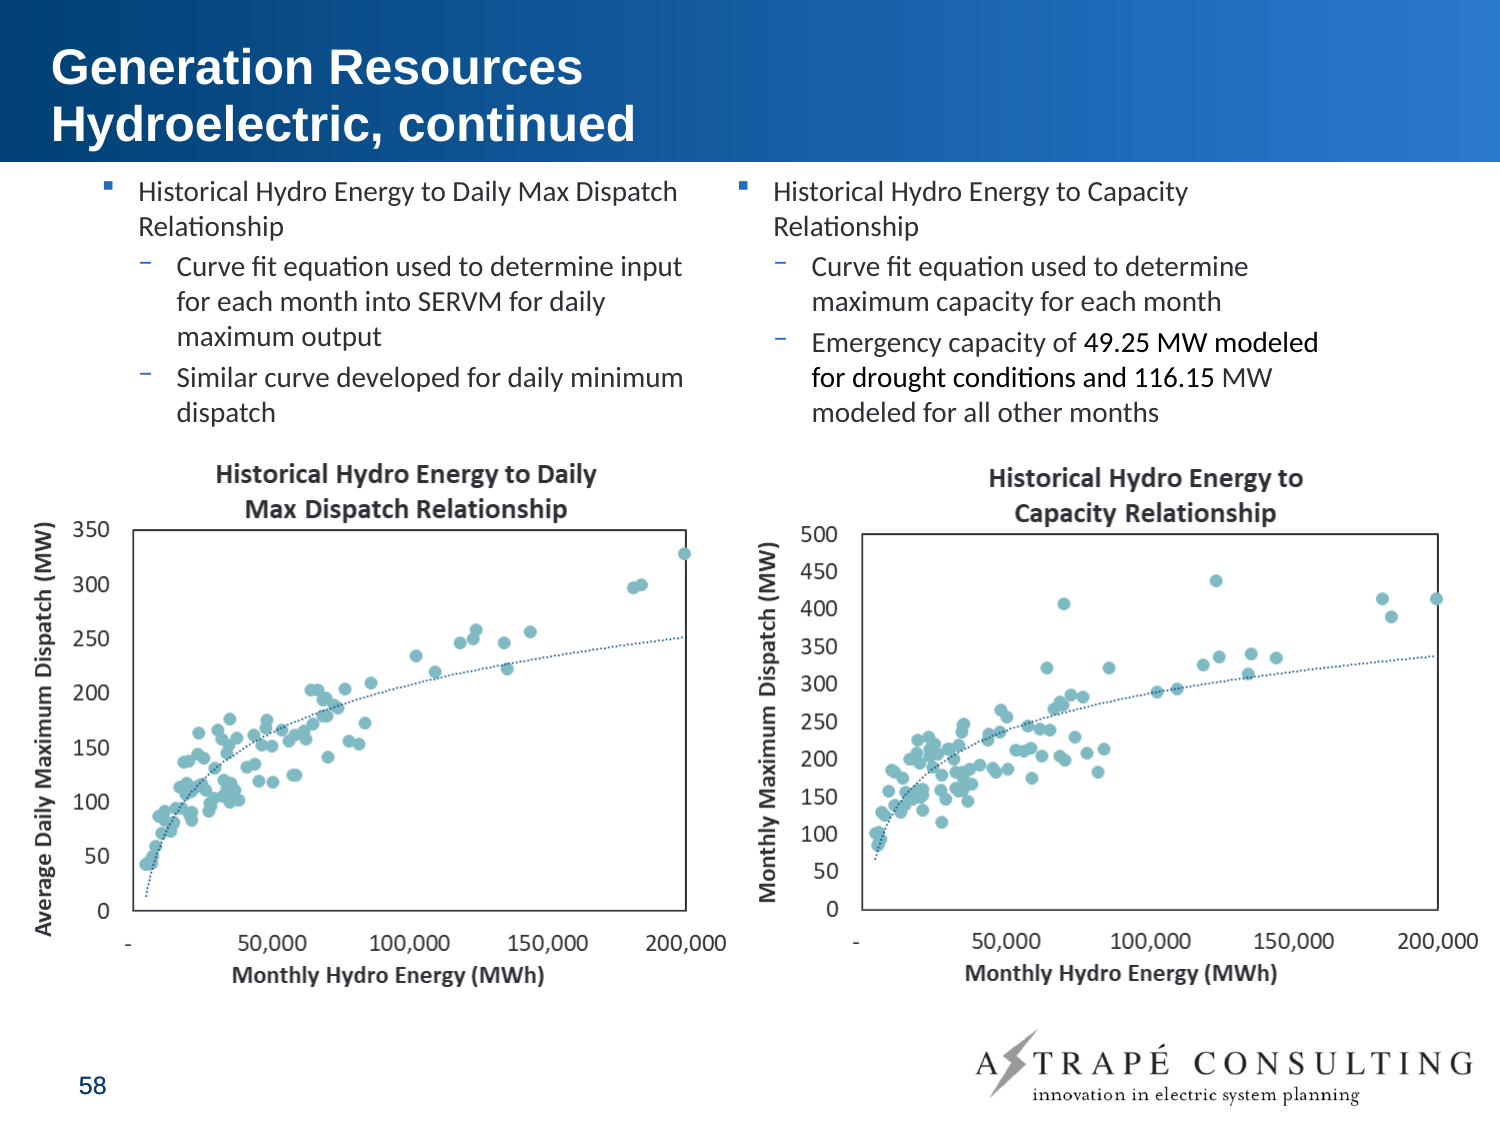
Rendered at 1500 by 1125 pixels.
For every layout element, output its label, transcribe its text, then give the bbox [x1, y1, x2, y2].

text_box Historical Hydro Energy to Capacity Relationship Curve fit equation used to determine maximum capacity for each month Emergency capacity of 49.25 MW modeled for drought conditions and 116.15 MW modeled for all other months [698, 164, 1349, 448]
text_box Historical Hydro Energy to Daily Max Dispatch Relationship Curve fit equation used to determine input for each month into SERVM for daily maximum output Similar curve developed for daily minimum dispatch [63, 164, 698, 448]
table_cell 979.9 [1477, 0, 1481, 162]
picture [3, 448, 1500, 998]
picture [973, 1026, 1477, 1125]
title Generation Resources Hydroelectric, continued [50, 62, 1450, 162]
